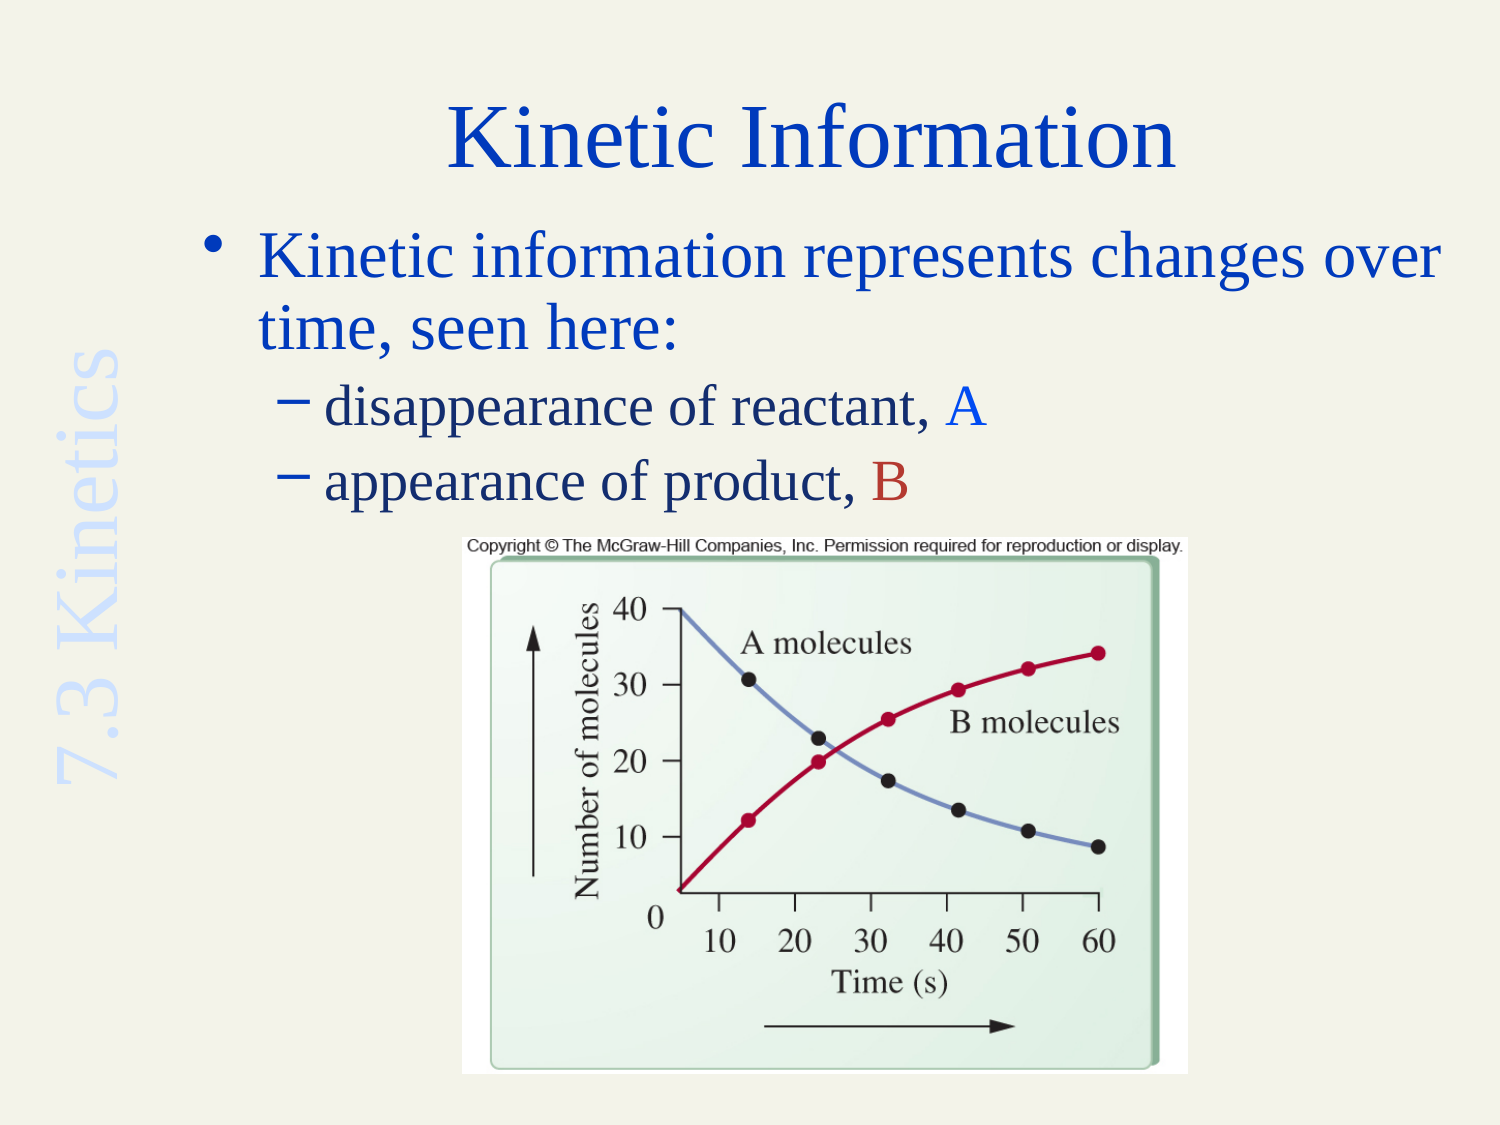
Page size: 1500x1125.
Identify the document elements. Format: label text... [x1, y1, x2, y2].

title Kinetic Information [174, 37, 1450, 225]
text_box 7.3 Kinetics [0, 112, 163, 1026]
picture [462, 537, 1188, 1074]
list Kinetic information represents changes over time, seen here: disappearance of reactant, A appearance of product, B [187, 212, 1463, 575]
